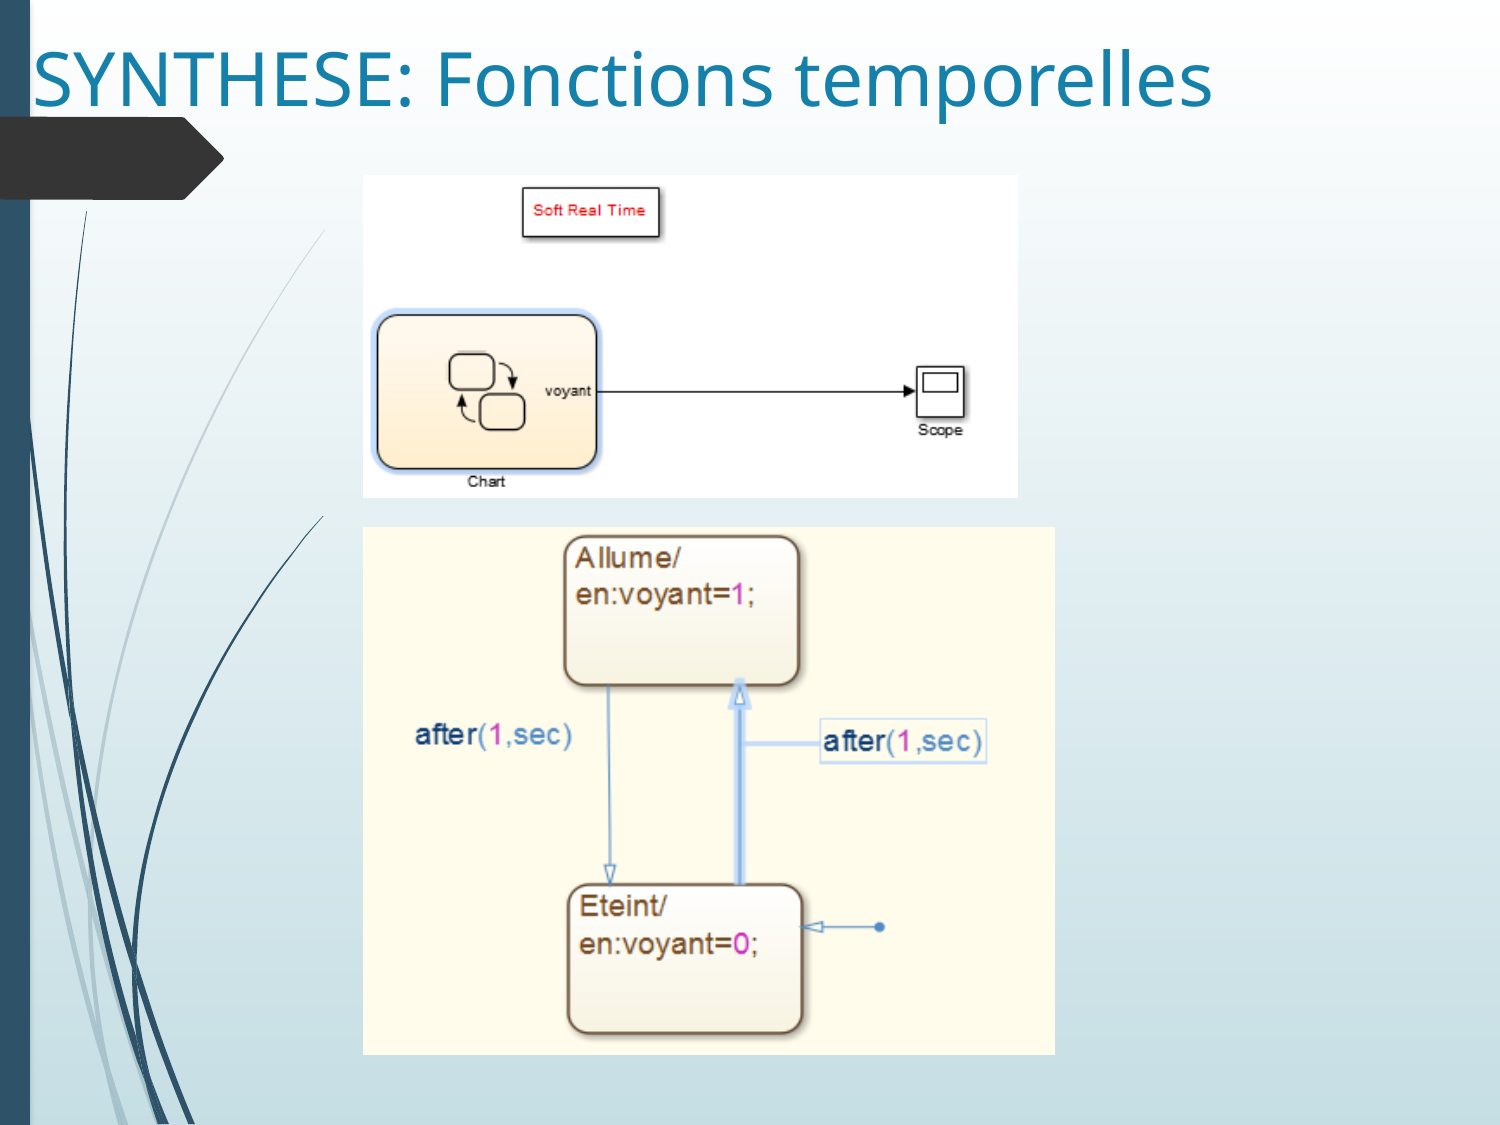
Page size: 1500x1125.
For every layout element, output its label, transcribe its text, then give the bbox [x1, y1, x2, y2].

picture [362, 175, 1019, 498]
picture [362, 527, 1055, 1055]
title SYNTHESE: Fonctions temporelles [17, 24, 1424, 142]
